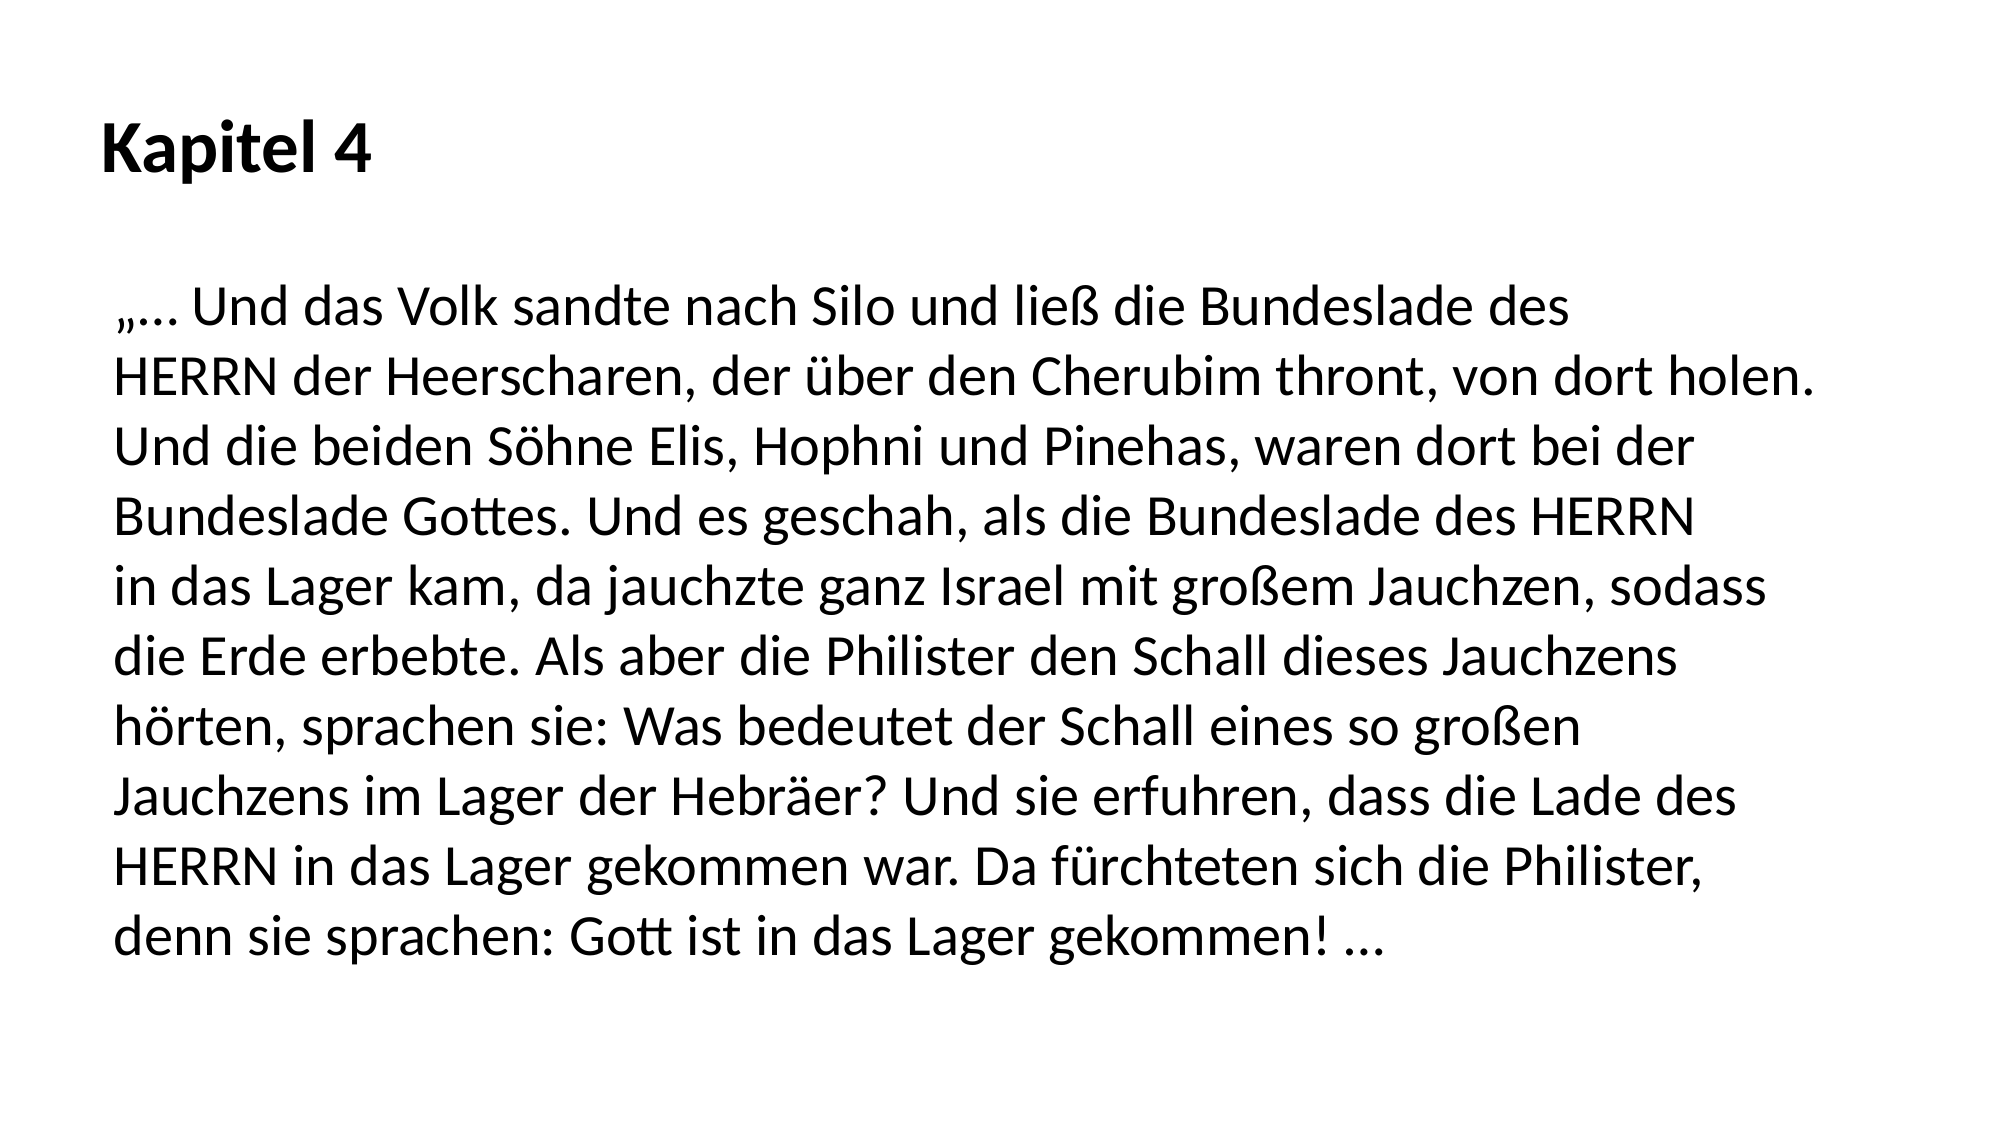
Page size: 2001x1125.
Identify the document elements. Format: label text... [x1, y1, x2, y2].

text_box Kapitel 4 [86, 89, 389, 195]
text_box „… Und das Volk sandte nach Silo und ließ die Bundeslade des HERRN der Heerscharen, der über den Cherubim thront, von dort holen. Und die beiden Söhne Elis, Hophni und Pinehas, waren dort bei der Bundeslade Gottes. Und es geschah, als die Bundeslade des HERRN in das Lager kam, da jauchzte ganz Israel mit großem Jauchzen, sodass die Erde erbebte. Als aber die Philister den Schall dieses Jauchzens hörten, sprachen sie: Was bedeutet der Schall eines so großen Jauchzens im Lager der Hebräer? Und sie erfuhren, dass die Lade des HERRN in das Lager gekommen war. Da fürchteten sich die Philister, denn sie sprachen: Gott ist in das Lager gekommen! … [99, 259, 1846, 975]
